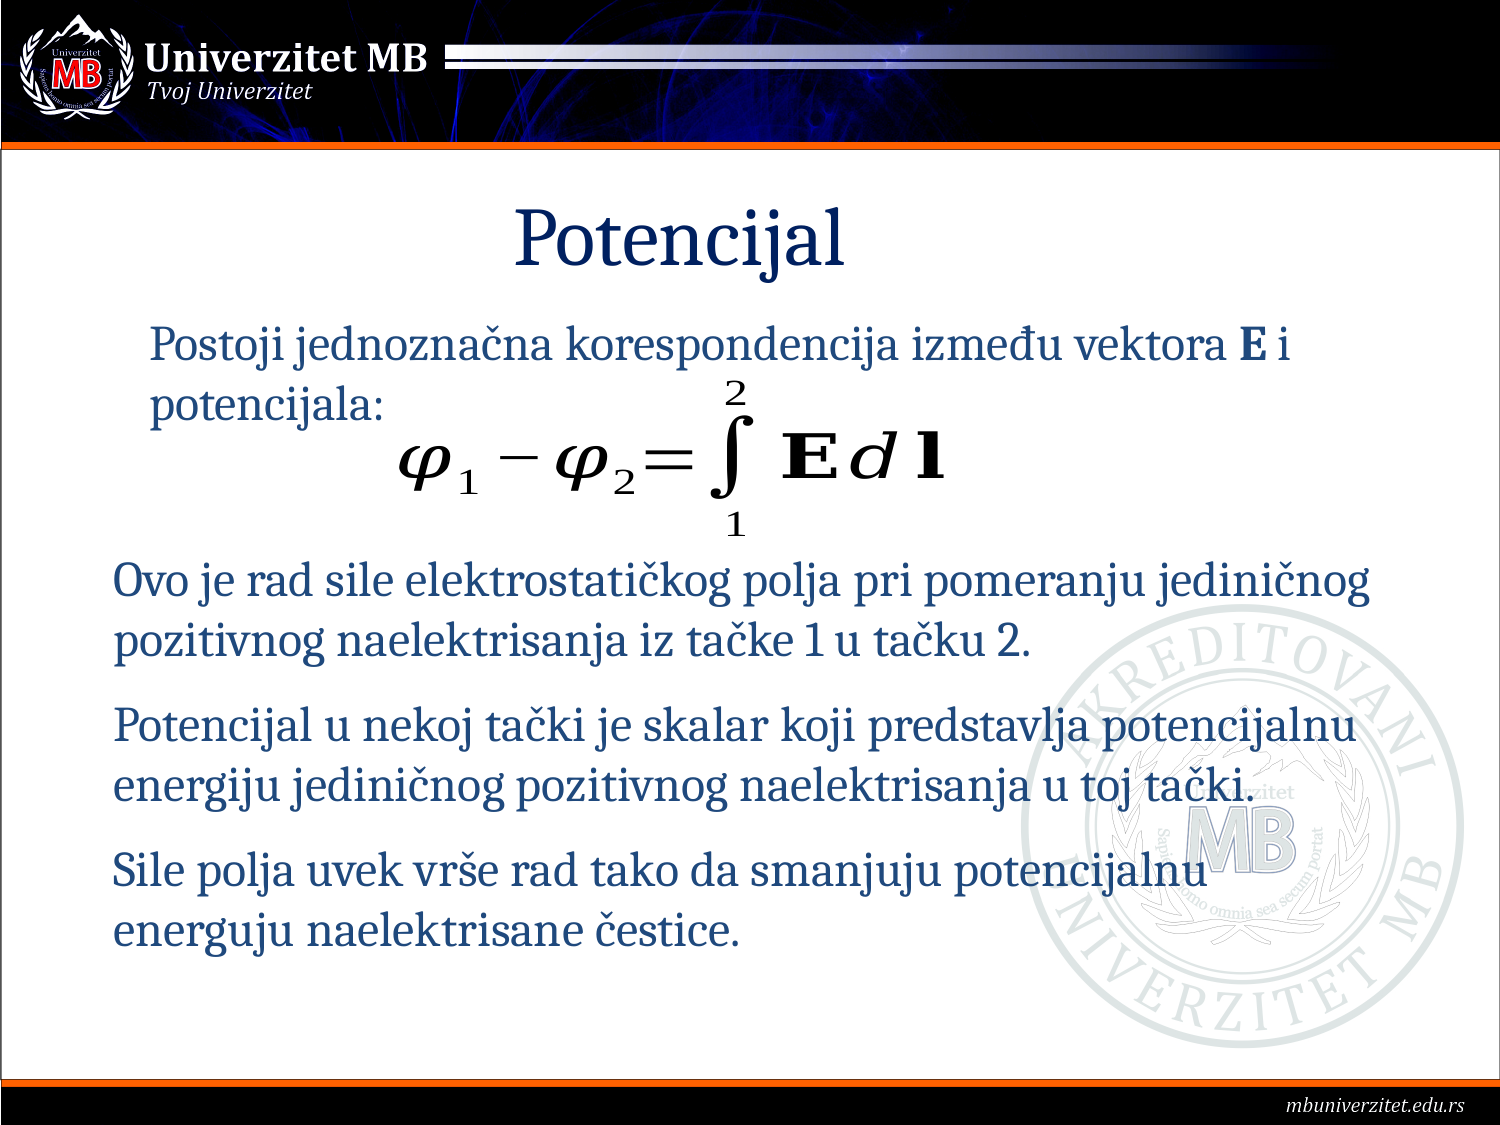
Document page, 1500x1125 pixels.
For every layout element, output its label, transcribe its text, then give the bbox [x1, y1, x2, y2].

text_box Ovo je rad sile elektrostatičkog polja pri pomeranju jediničnog pozitivnog naelektrisanja iz tačke 1 u tačku 2. Potencijal u nekoj tački je skalar koji predstavlja potencijalnu energiju jediničnog pozitivnog naelektrisanja u toj tački. Sile polja uvek vrše rad tako da smanjuju potencijalnu energuju naelektrisane čestice. [98, 538, 1400, 965]
text_box Postoji jednoznačna korespondencija između vektora E i potencijala: [134, 302, 1307, 438]
text_box Potencijal [253, 168, 1106, 296]
picture [0, 0, 1500, 1125]
